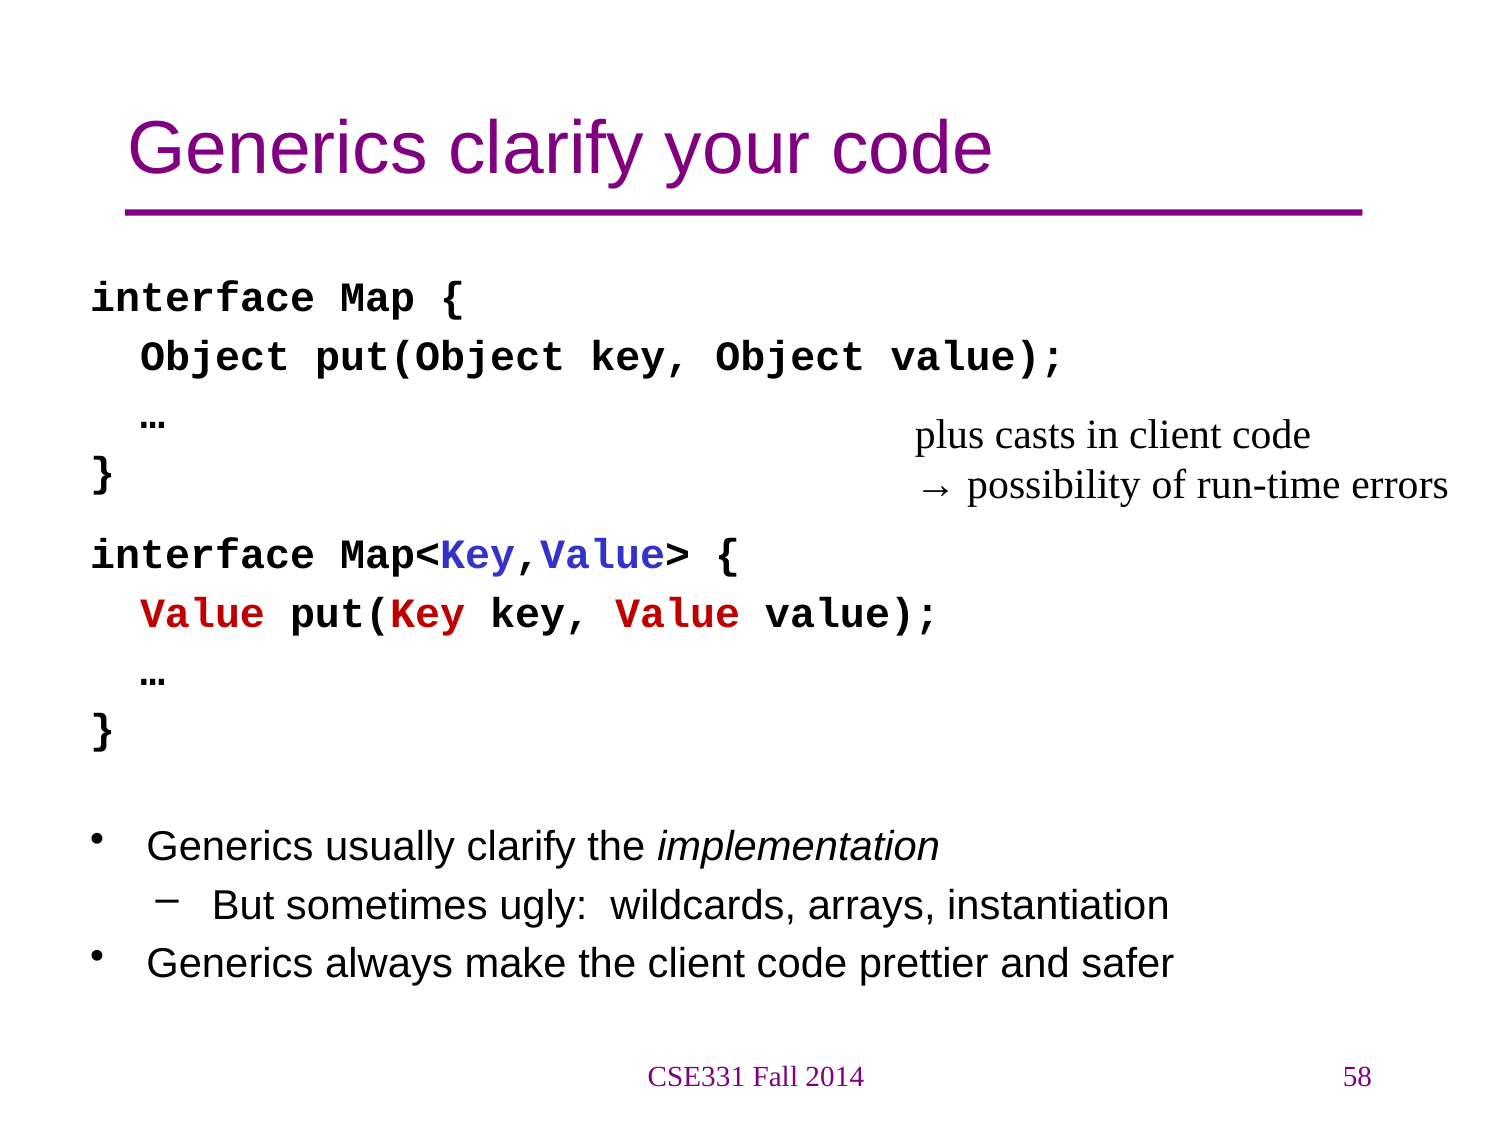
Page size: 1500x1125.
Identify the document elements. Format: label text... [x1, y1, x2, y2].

slide_number 58 [1074, 1049, 1388, 1125]
list interface Map { Object put(Object key, Object value); … } interface Map<Key,Value> { Value put(Key key, Value value); … } Generics usually clarify the implementation But sometimes ugly: wildcards, arrays, instantiation Generics always make the client code prettier and safer [75, 262, 1488, 1038]
footer CSE331 Fall 2014 [474, 1049, 1038, 1125]
title Generics clarify your code [112, 50, 1388, 238]
text_box plus casts in client code → possibility of run-time errors [900, 399, 1475, 515]
